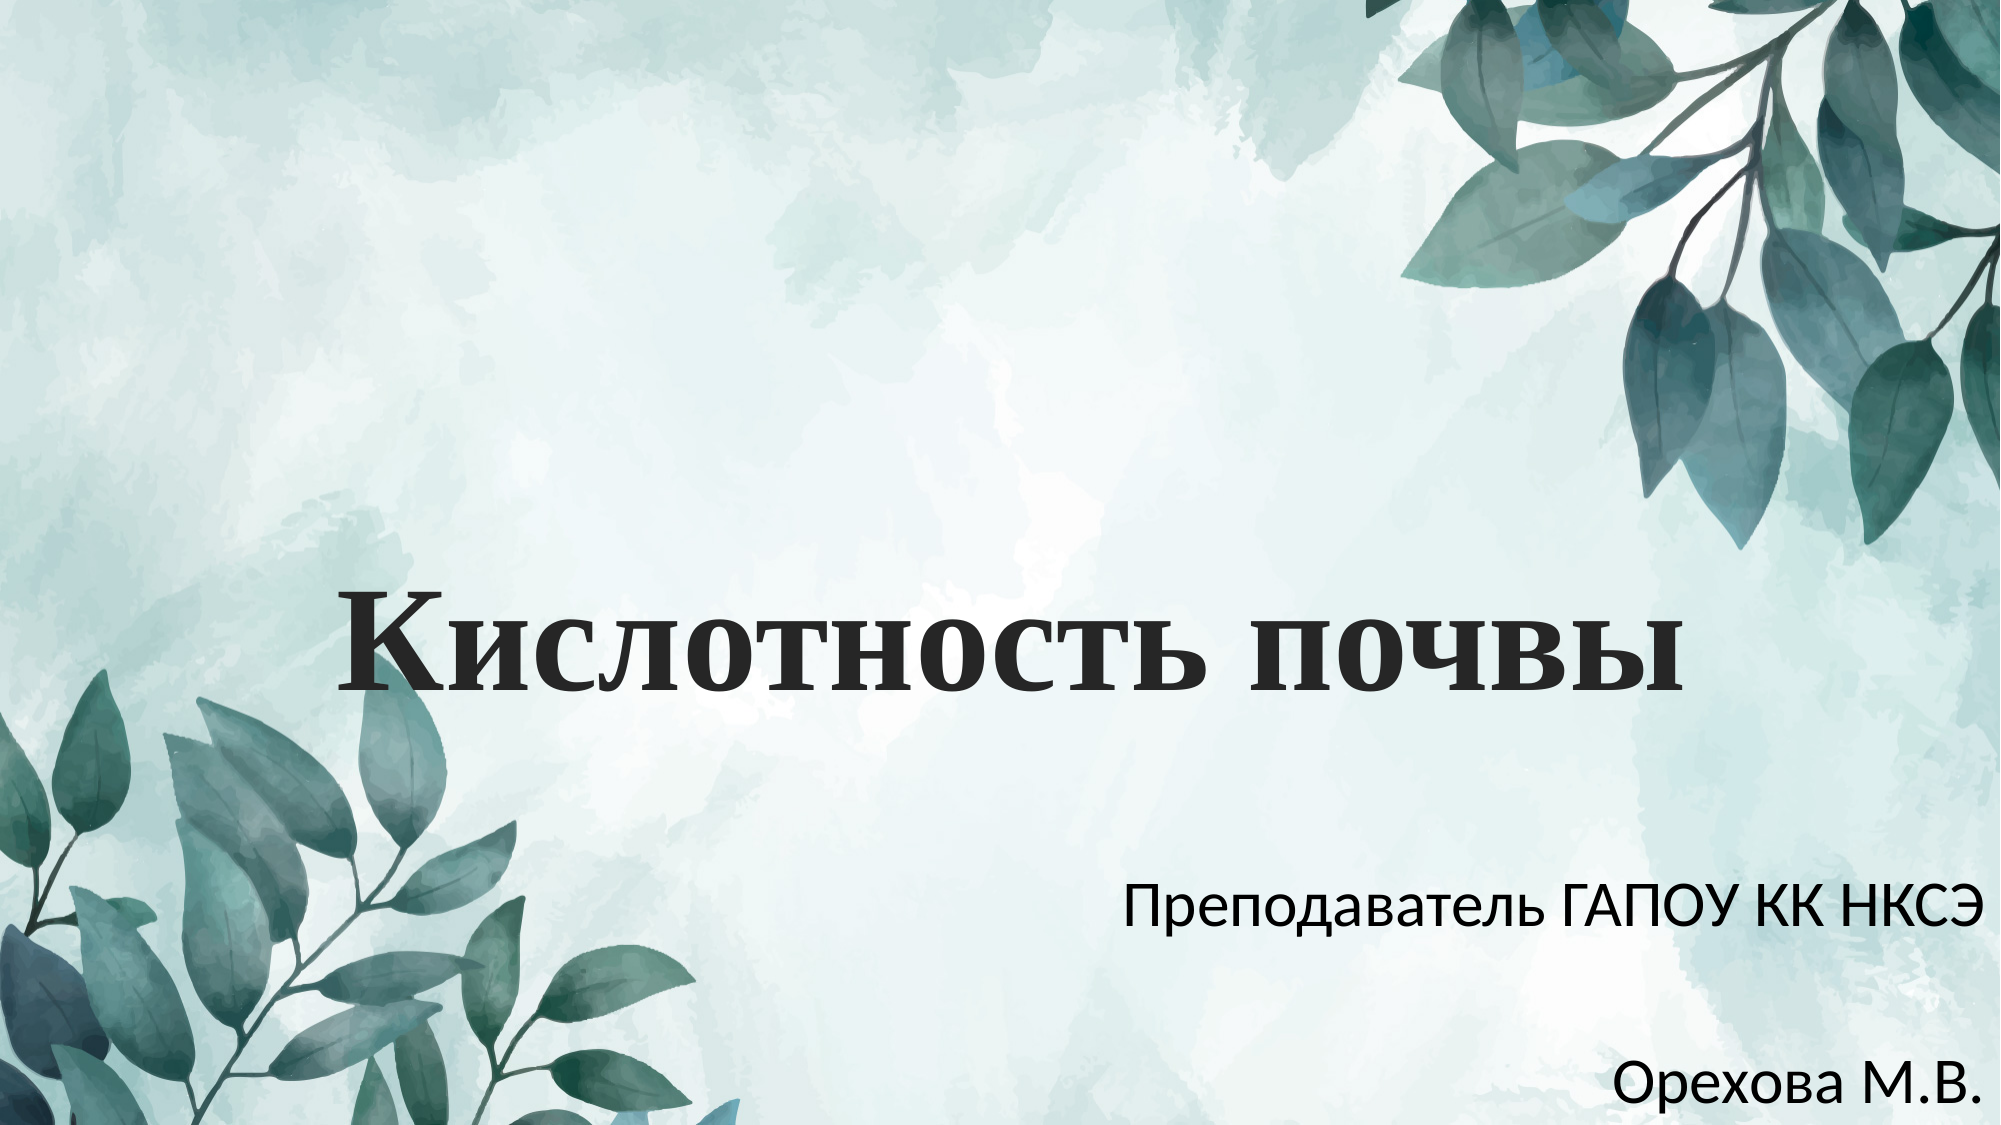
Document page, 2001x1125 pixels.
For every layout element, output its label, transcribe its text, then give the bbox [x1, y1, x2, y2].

title Кислотность почвы [261, 338, 1762, 731]
picture [0, 0, 2000, 1125]
subtitle Преподаватель ГАПОУ КК НКСЭ Орехова М.В. [500, 853, 2000, 1125]
